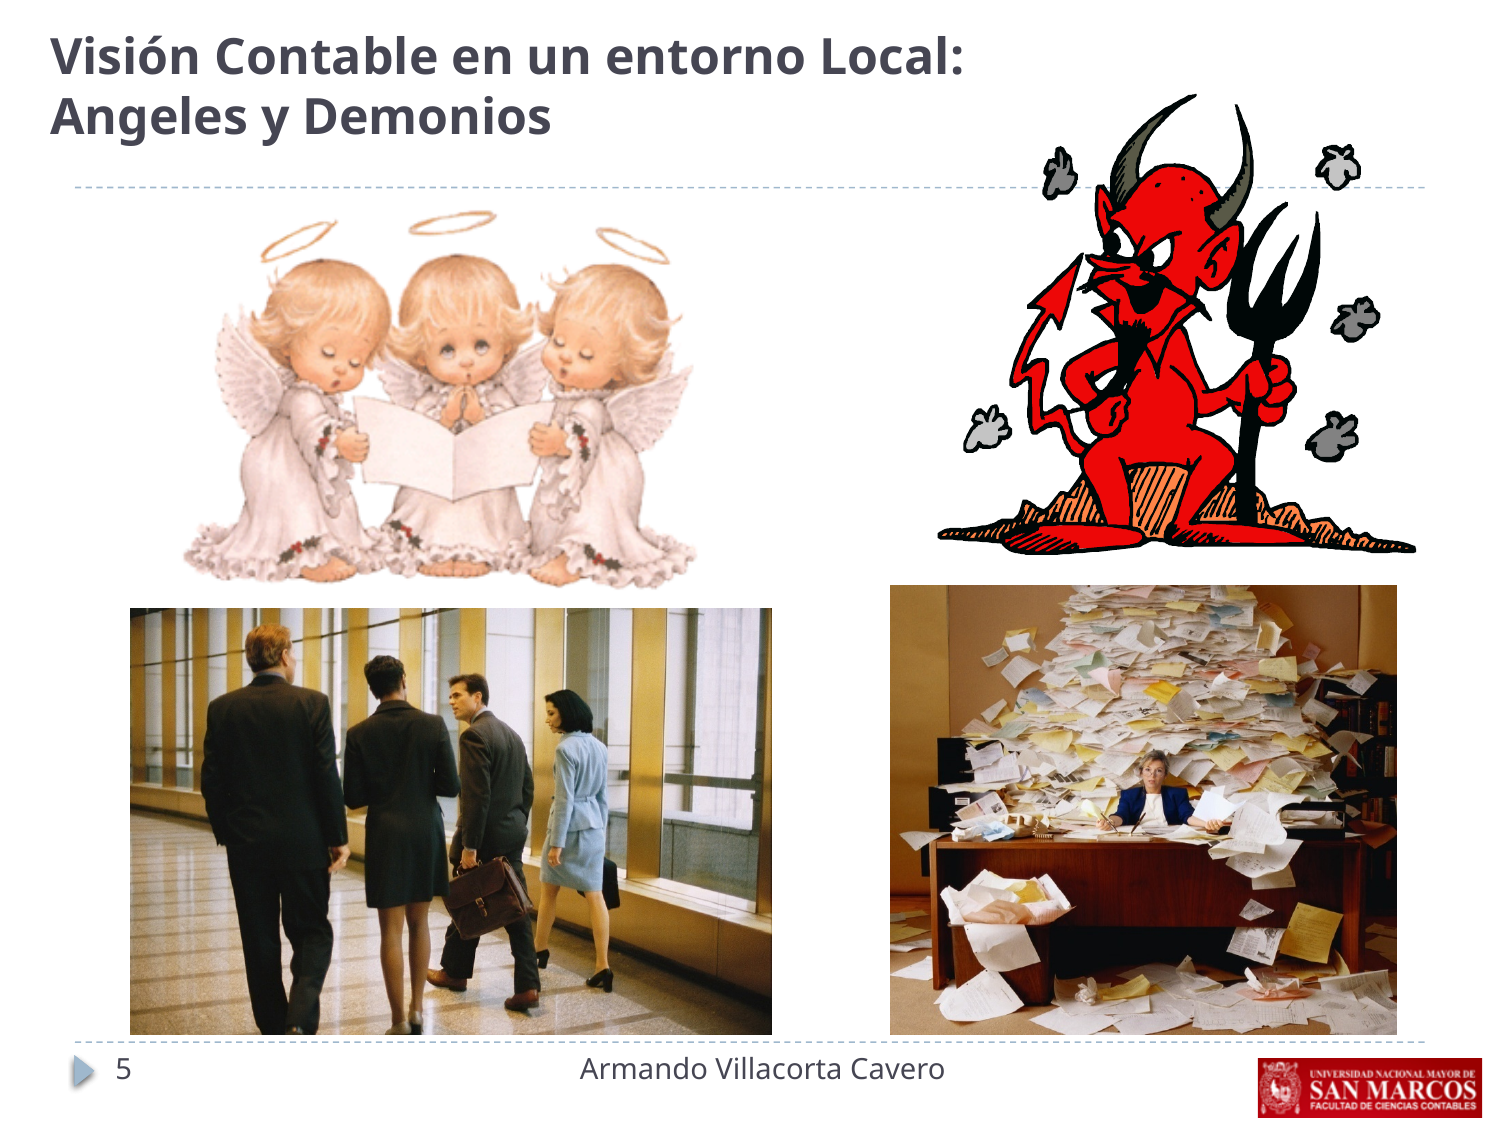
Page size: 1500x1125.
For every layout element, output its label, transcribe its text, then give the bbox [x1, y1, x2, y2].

picture [130, 608, 772, 1036]
slide_number 5 [100, 1042, 426, 1103]
footer Armando Villacorta Cavero [475, 1042, 1051, 1103]
picture [1257, 1058, 1483, 1118]
picture [890, 585, 1397, 1036]
picture [175, 194, 727, 606]
title Visión Contable en un entorno Local: Angeles y Demonios [35, 0, 1386, 153]
picture [937, 93, 1417, 555]
